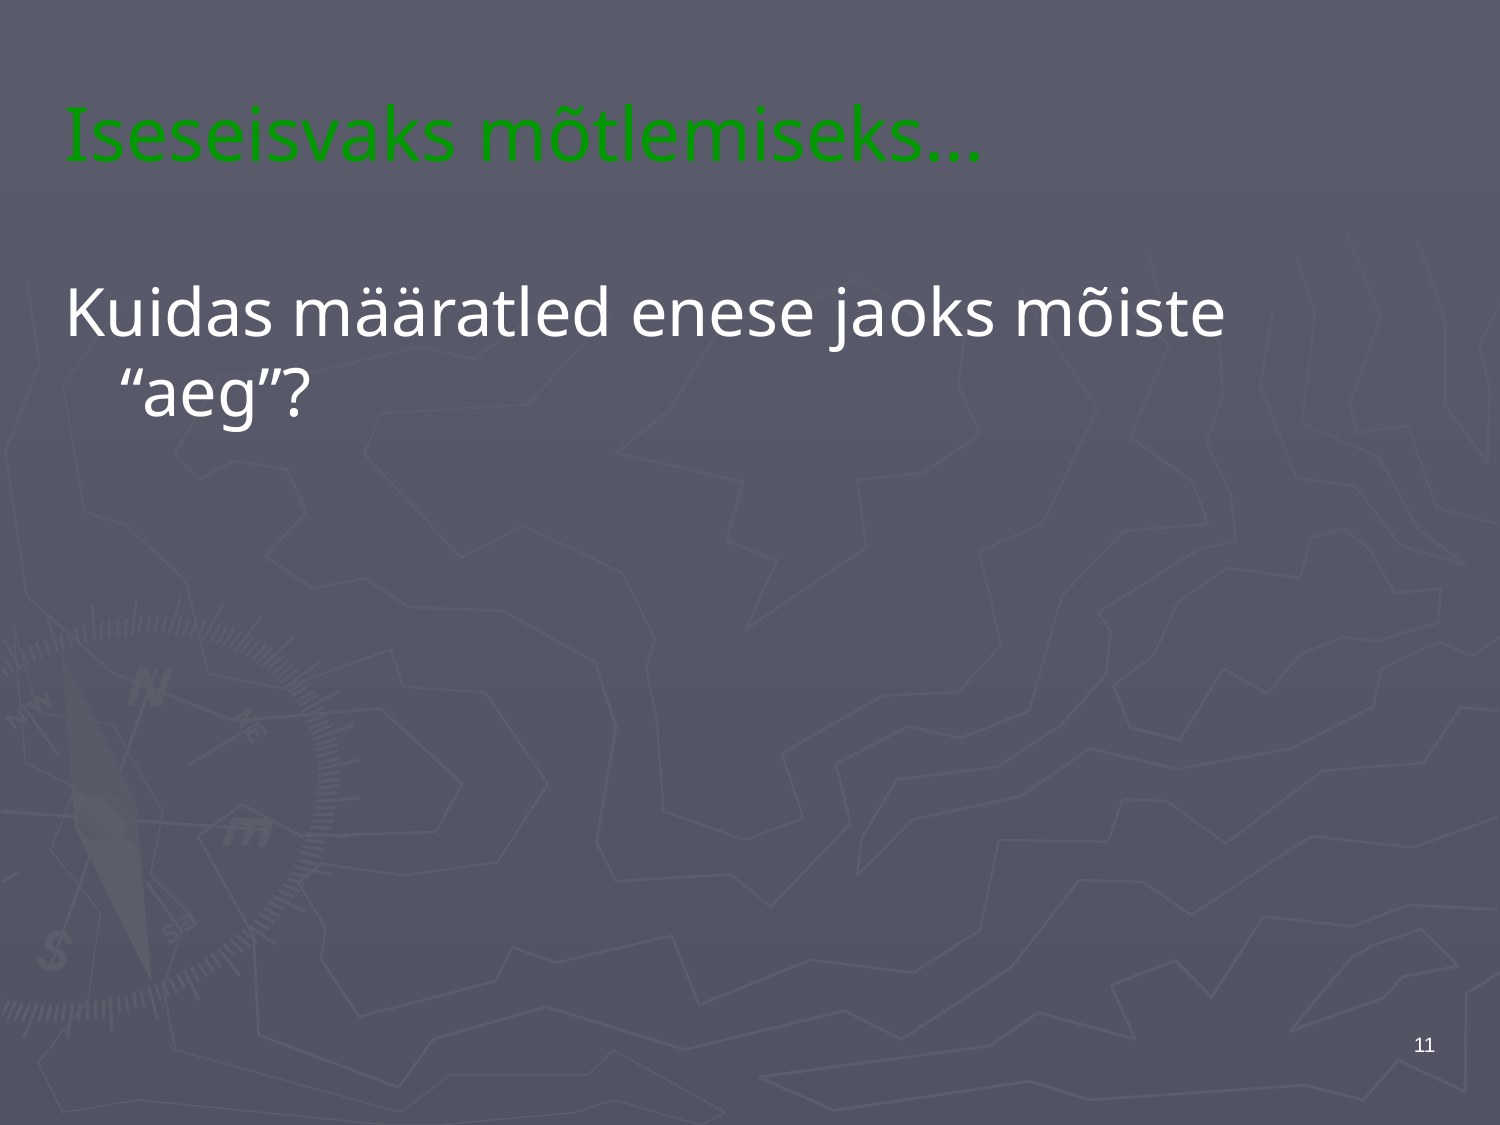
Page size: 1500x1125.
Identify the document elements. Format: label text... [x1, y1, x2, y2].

slide_number 11 [1074, 1024, 1451, 1103]
title Iseseisvaks mõtlemiseks... [49, 37, 1451, 225]
list Kuidas määratled enese jaoks mõiste “aeg”? [49, 262, 1451, 1001]
